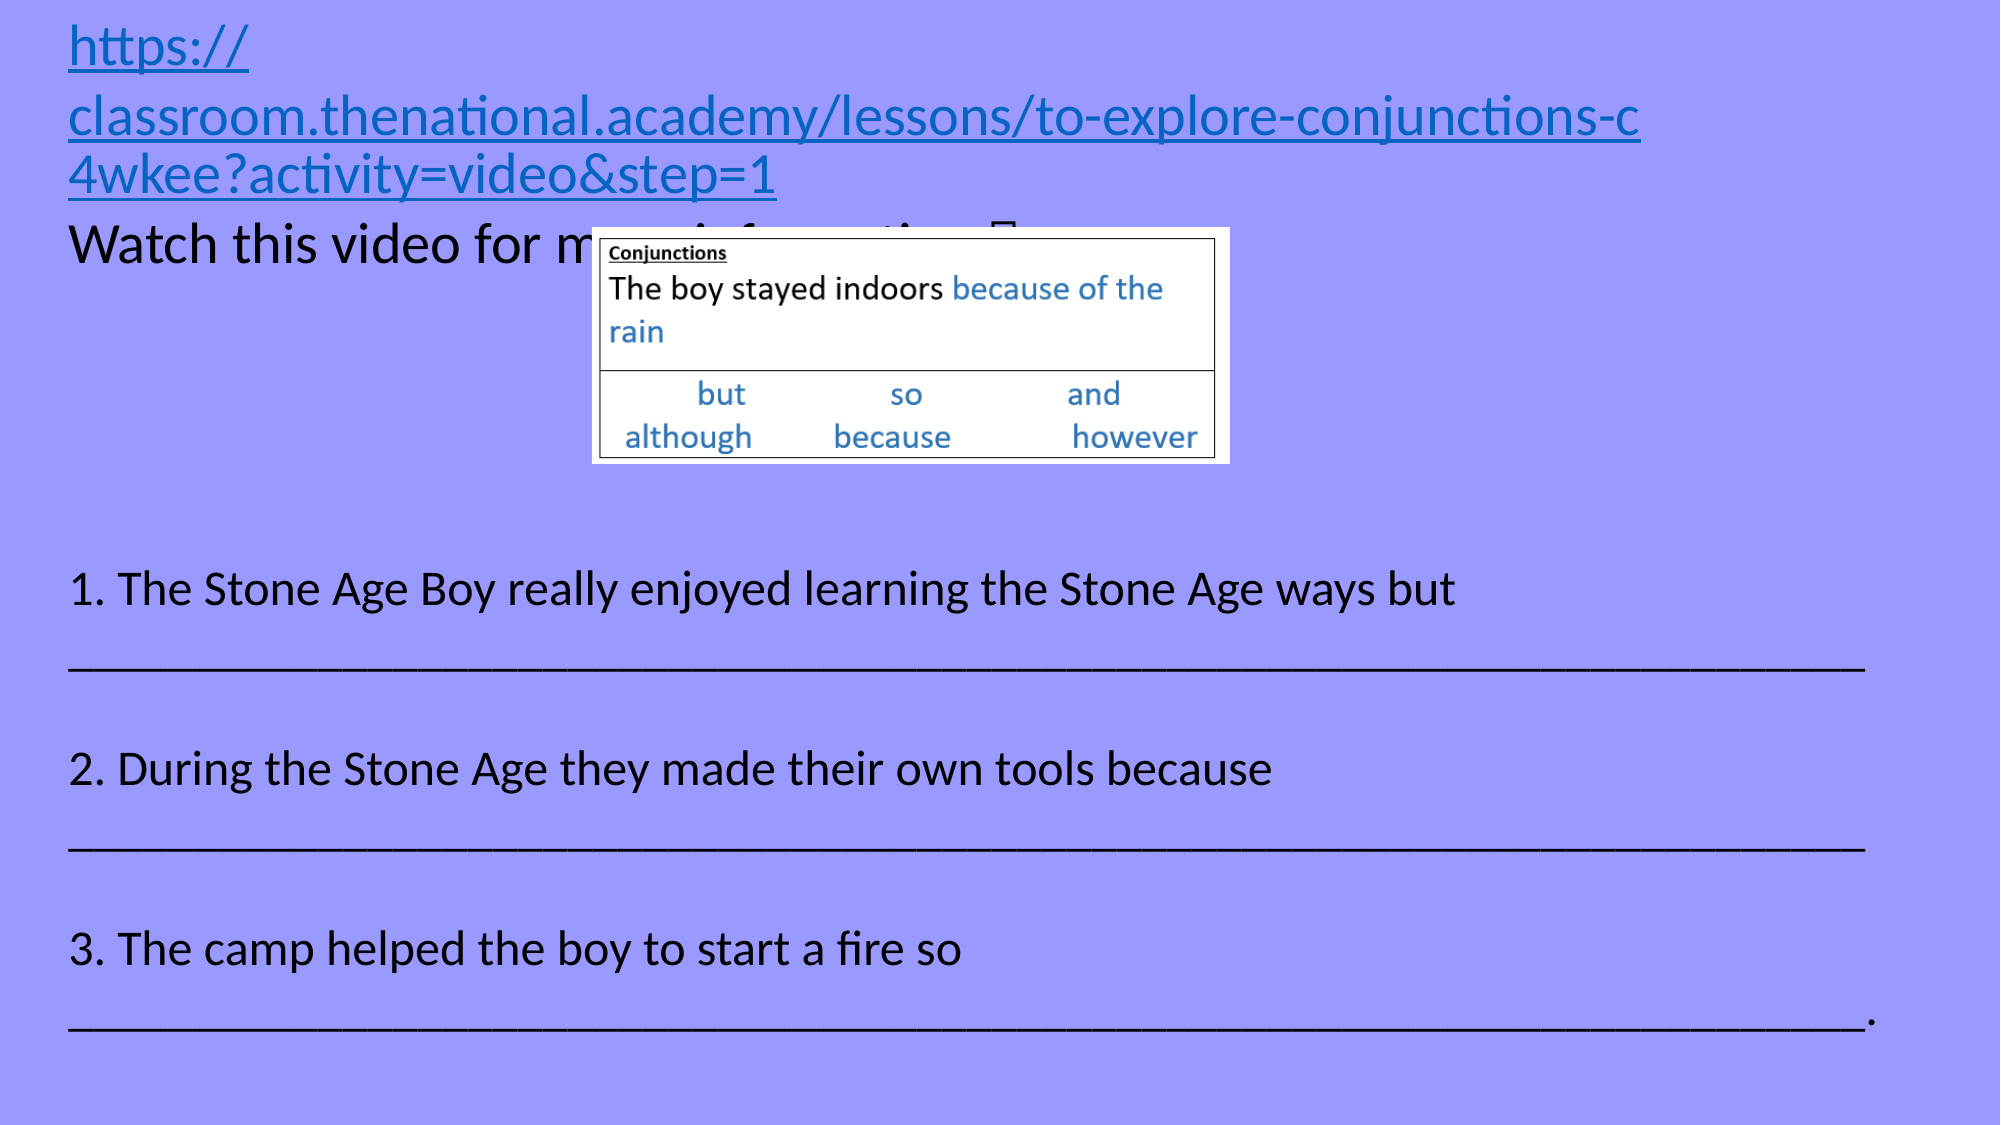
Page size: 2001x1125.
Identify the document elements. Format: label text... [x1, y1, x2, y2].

picture [591, 227, 1230, 465]
text_box https://classroom.thenational.academy/lessons/to-explore-conjunctions-c4wkee?activity=video&step=1 Watch this video for more information  [53, 0, 1668, 225]
text_box 1. The Stone Age Boy really enjoyed learning the Stone Age ways but ________________________________________________________________________ 2. During the Stone Age they made their own tools because ________________________________________________________________________ 3. The camp helped the boy to start a fire so ________________________________________________________________________. [53, 547, 1912, 1043]
